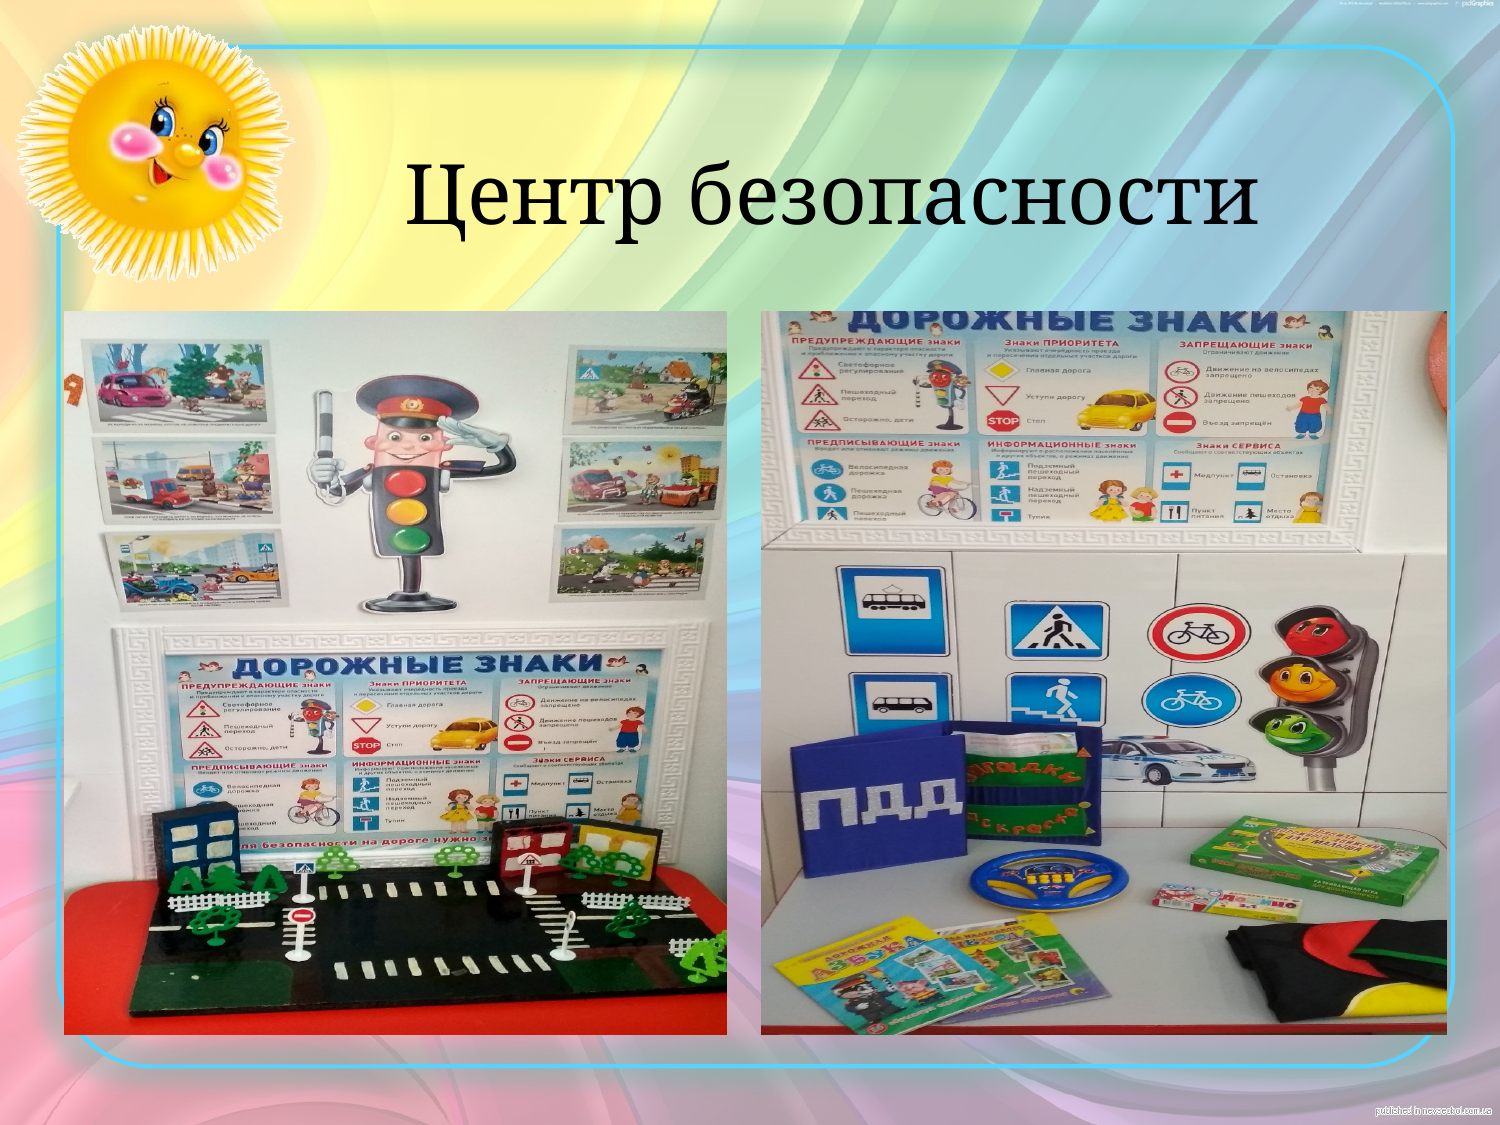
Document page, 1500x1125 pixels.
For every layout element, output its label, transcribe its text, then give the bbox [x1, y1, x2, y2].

picture [11, 11, 727, 1036]
title Центр безопасности [164, 70, 1500, 312]
picture [761, 311, 1448, 1036]
